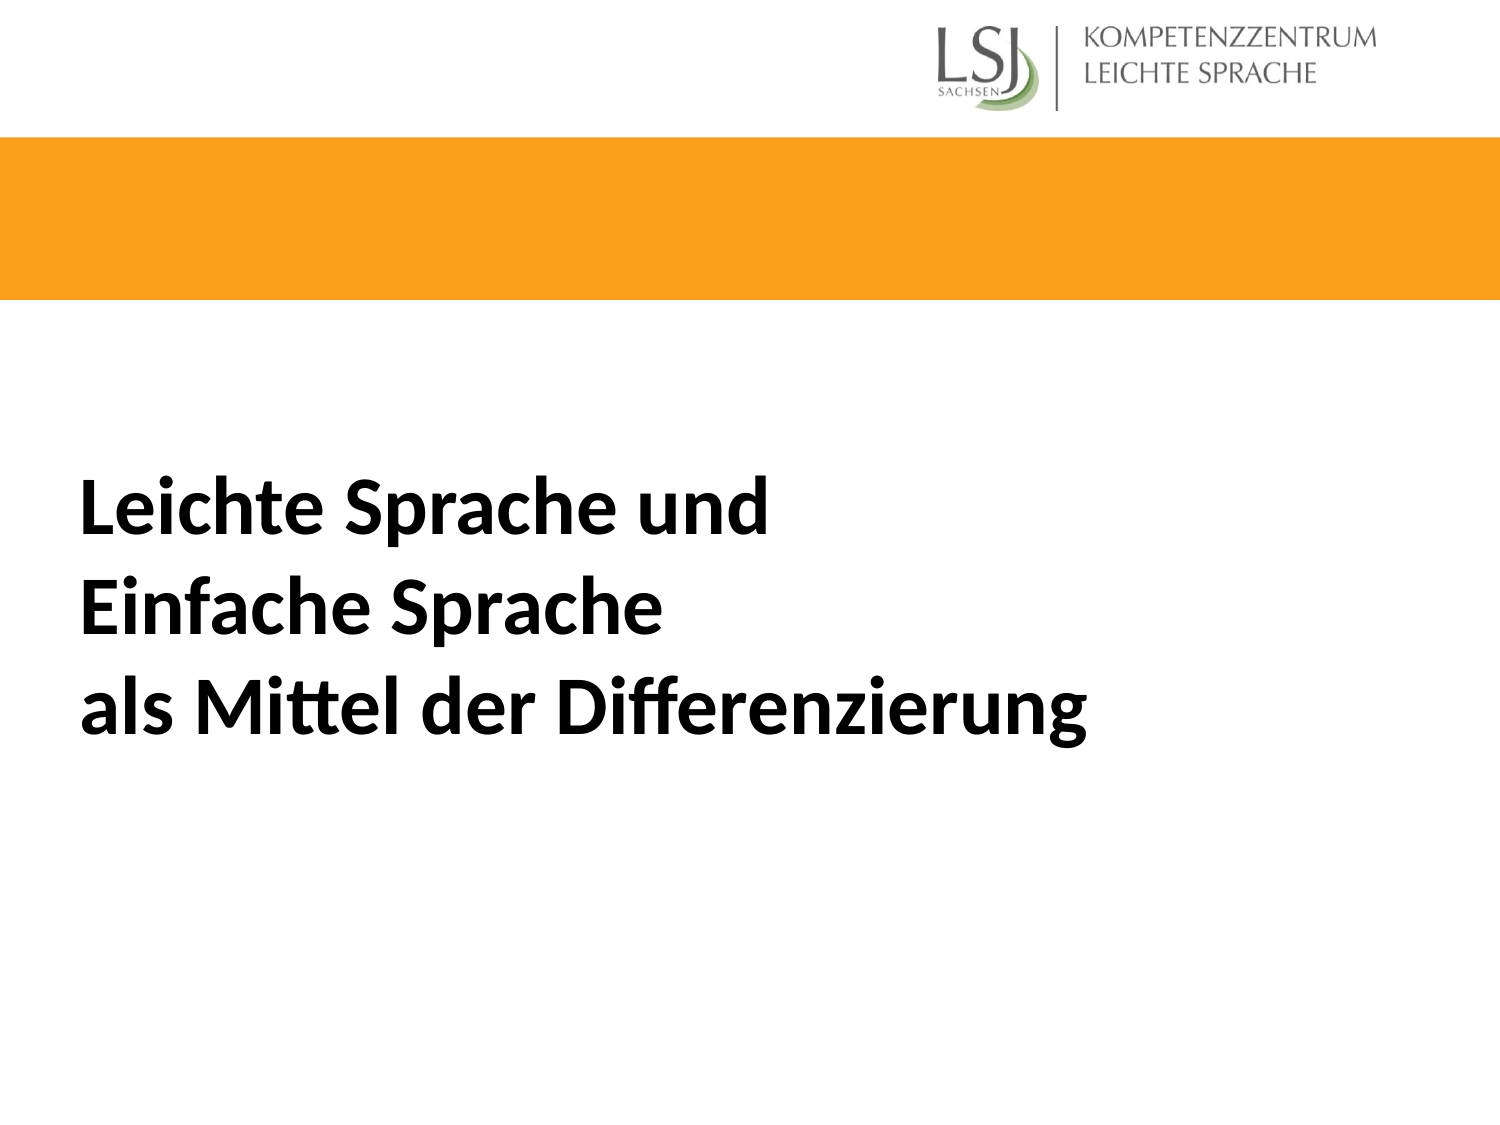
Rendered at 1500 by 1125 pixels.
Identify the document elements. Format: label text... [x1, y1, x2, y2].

picture [938, 26, 1376, 111]
list Leichte Sprache und Einfache Sprache als Mittel der Differenzierung [64, 383, 1470, 1059]
